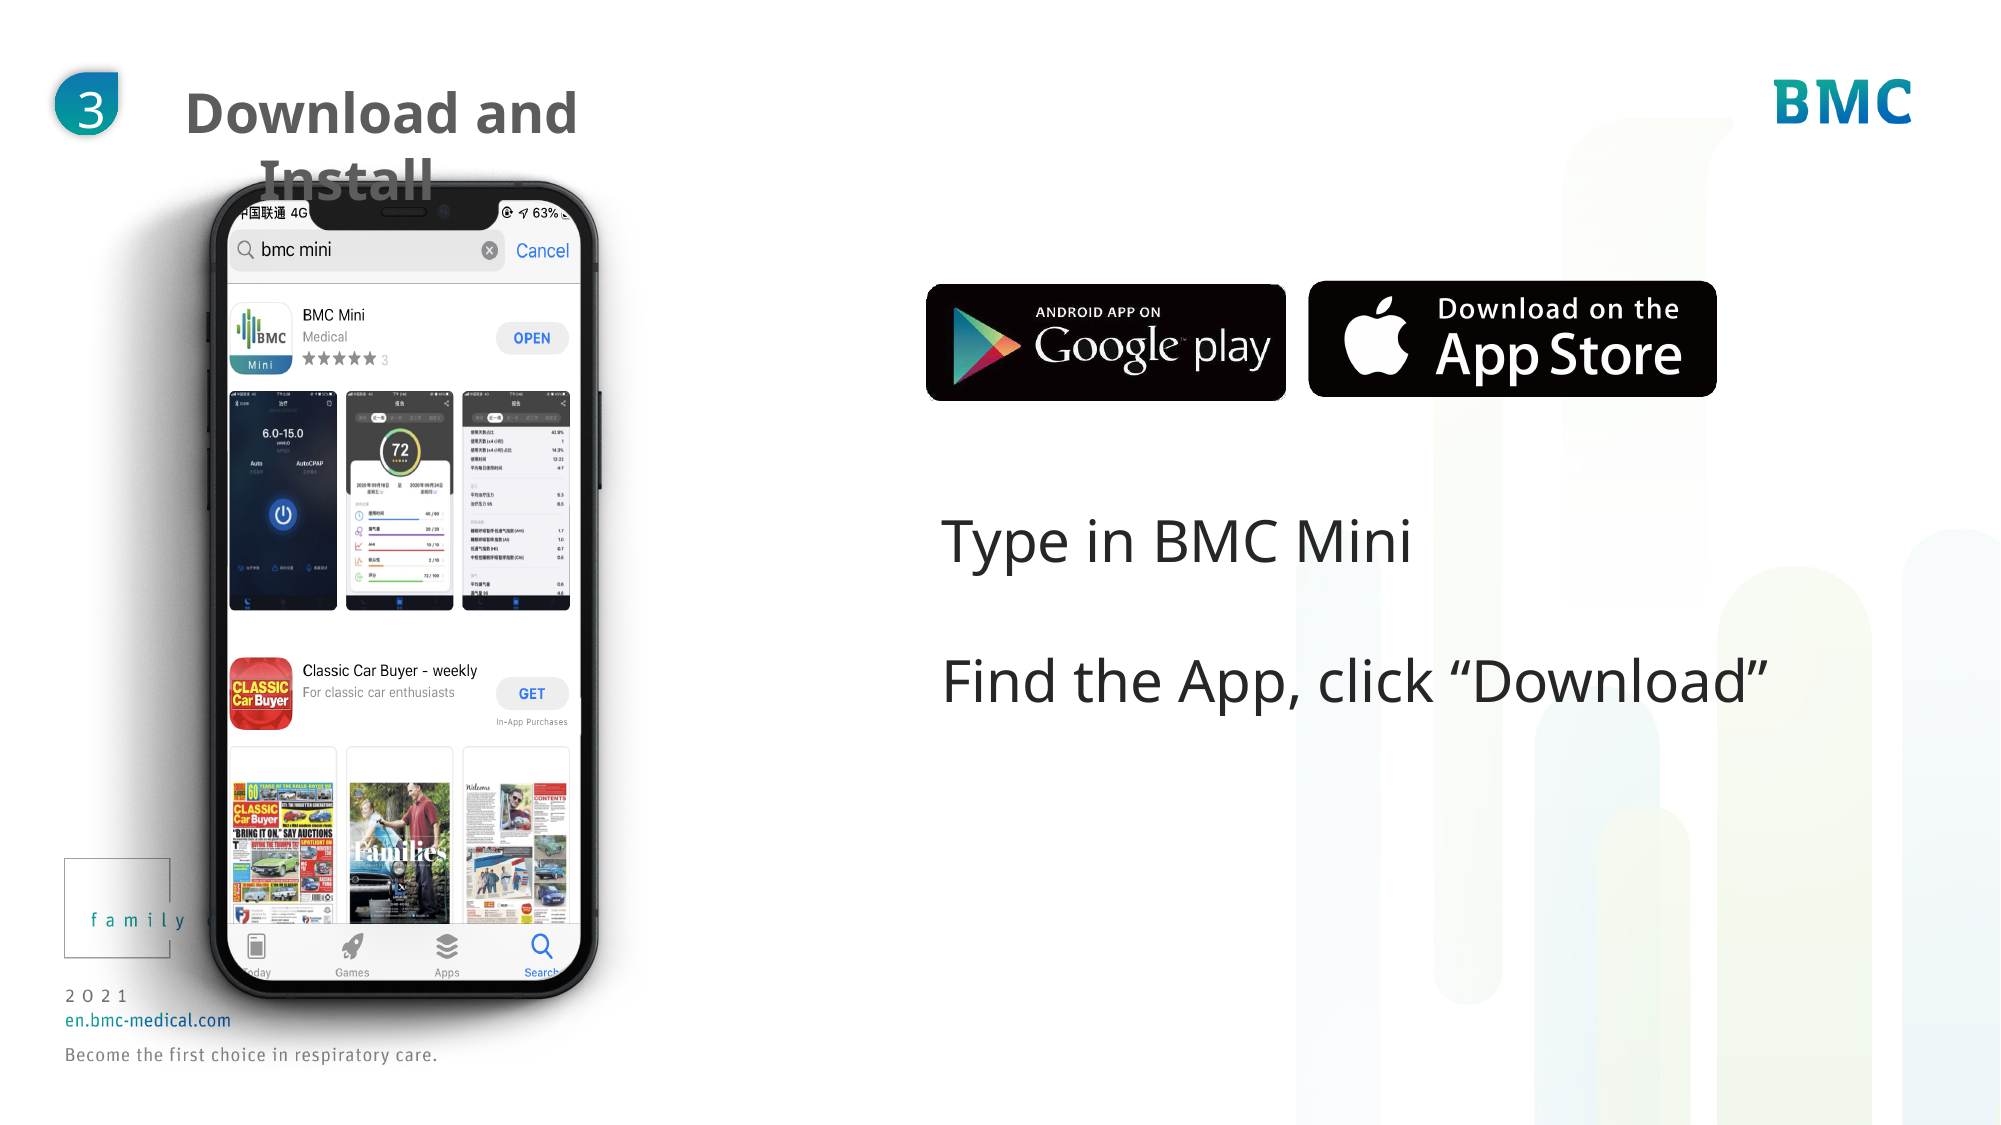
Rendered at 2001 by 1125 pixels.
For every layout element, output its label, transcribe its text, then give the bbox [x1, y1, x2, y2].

list Download and Install [144, 58, 716, 166]
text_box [926, 279, 1717, 402]
text_box Type in BMC Mini Find the App, click “Download” [926, 496, 1940, 722]
list 3 [55, 58, 118, 114]
picture [0, 0, 2001, 1125]
